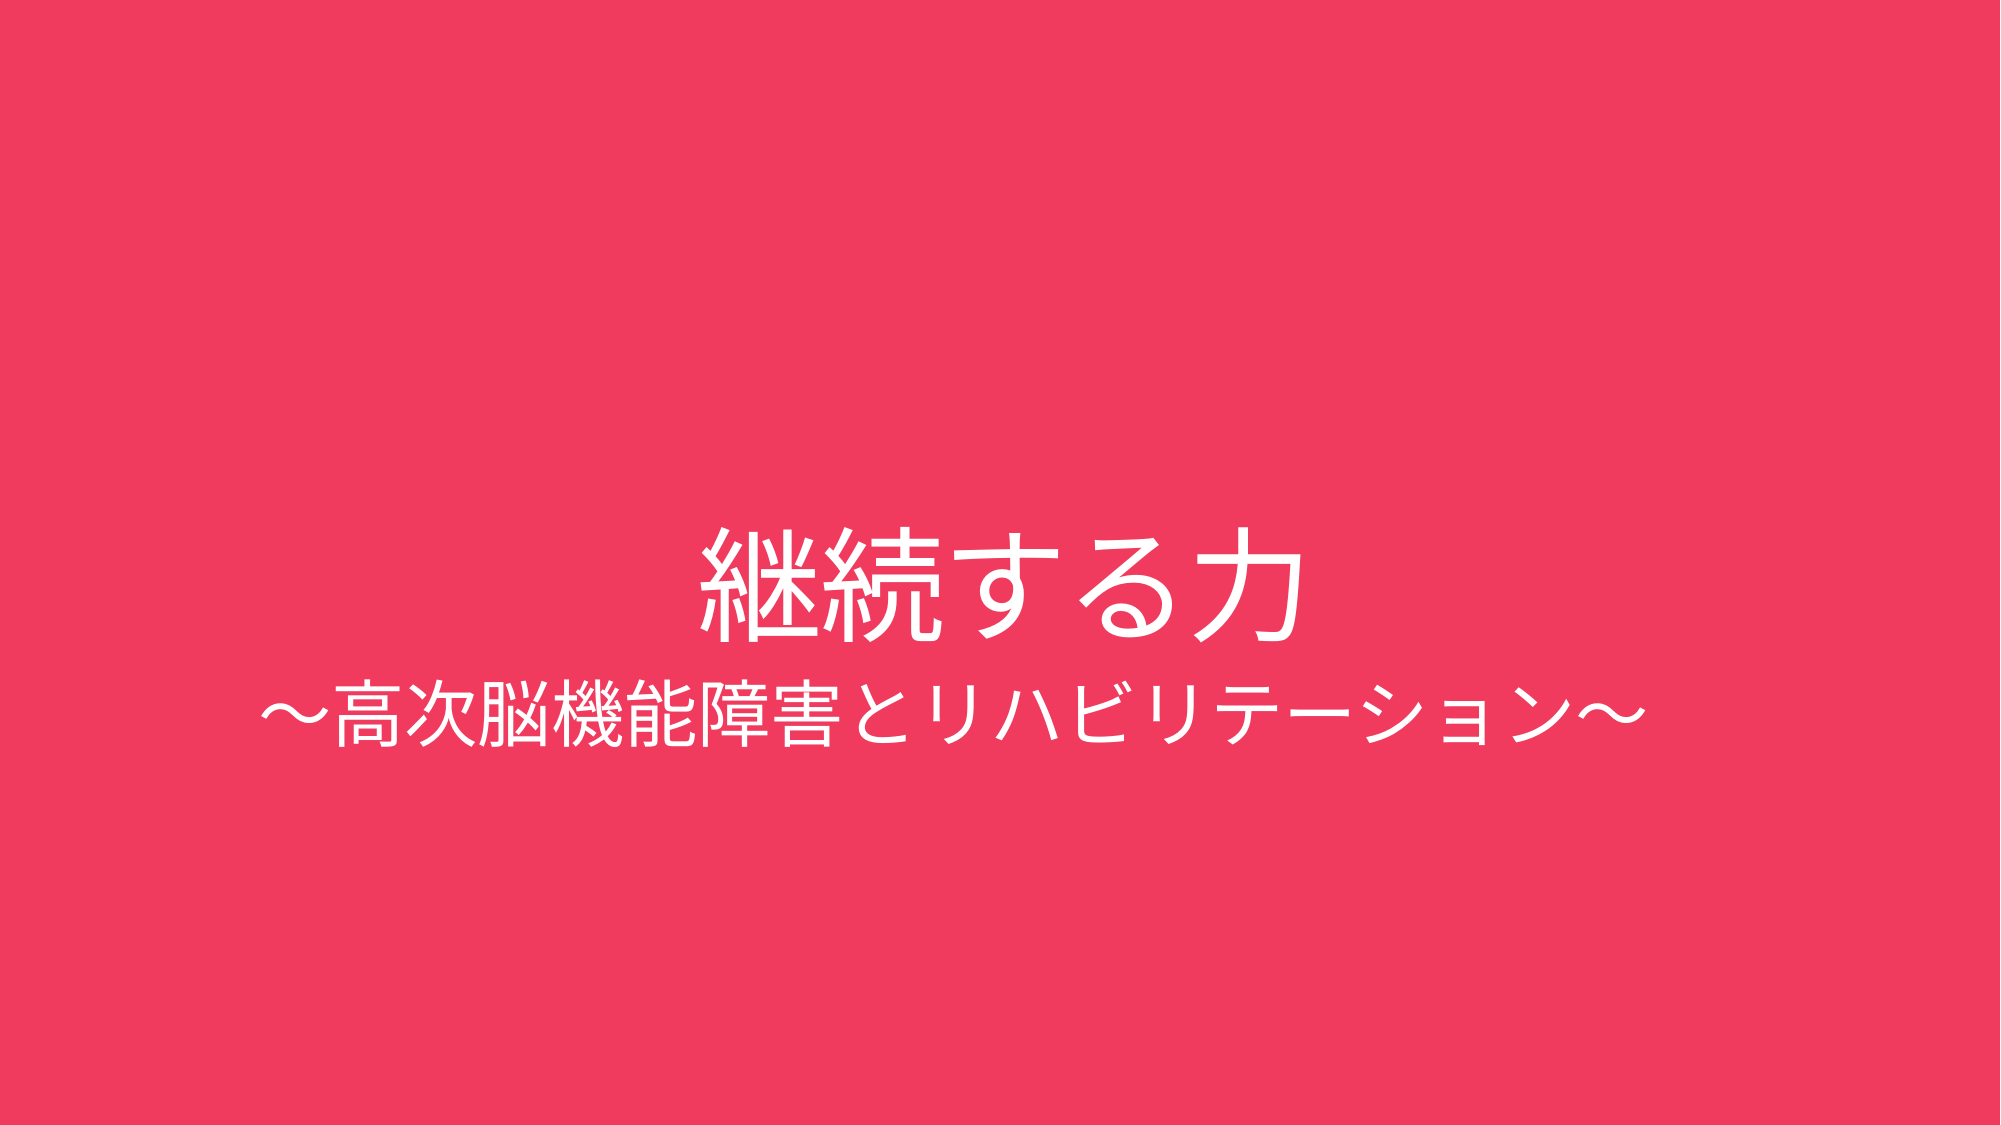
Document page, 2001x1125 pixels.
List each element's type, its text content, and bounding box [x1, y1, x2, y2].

subtitle ～高次脳機能障害とリハビリテーション～ [243, 674, 1757, 781]
title 継続する力 [180, 394, 1831, 665]
